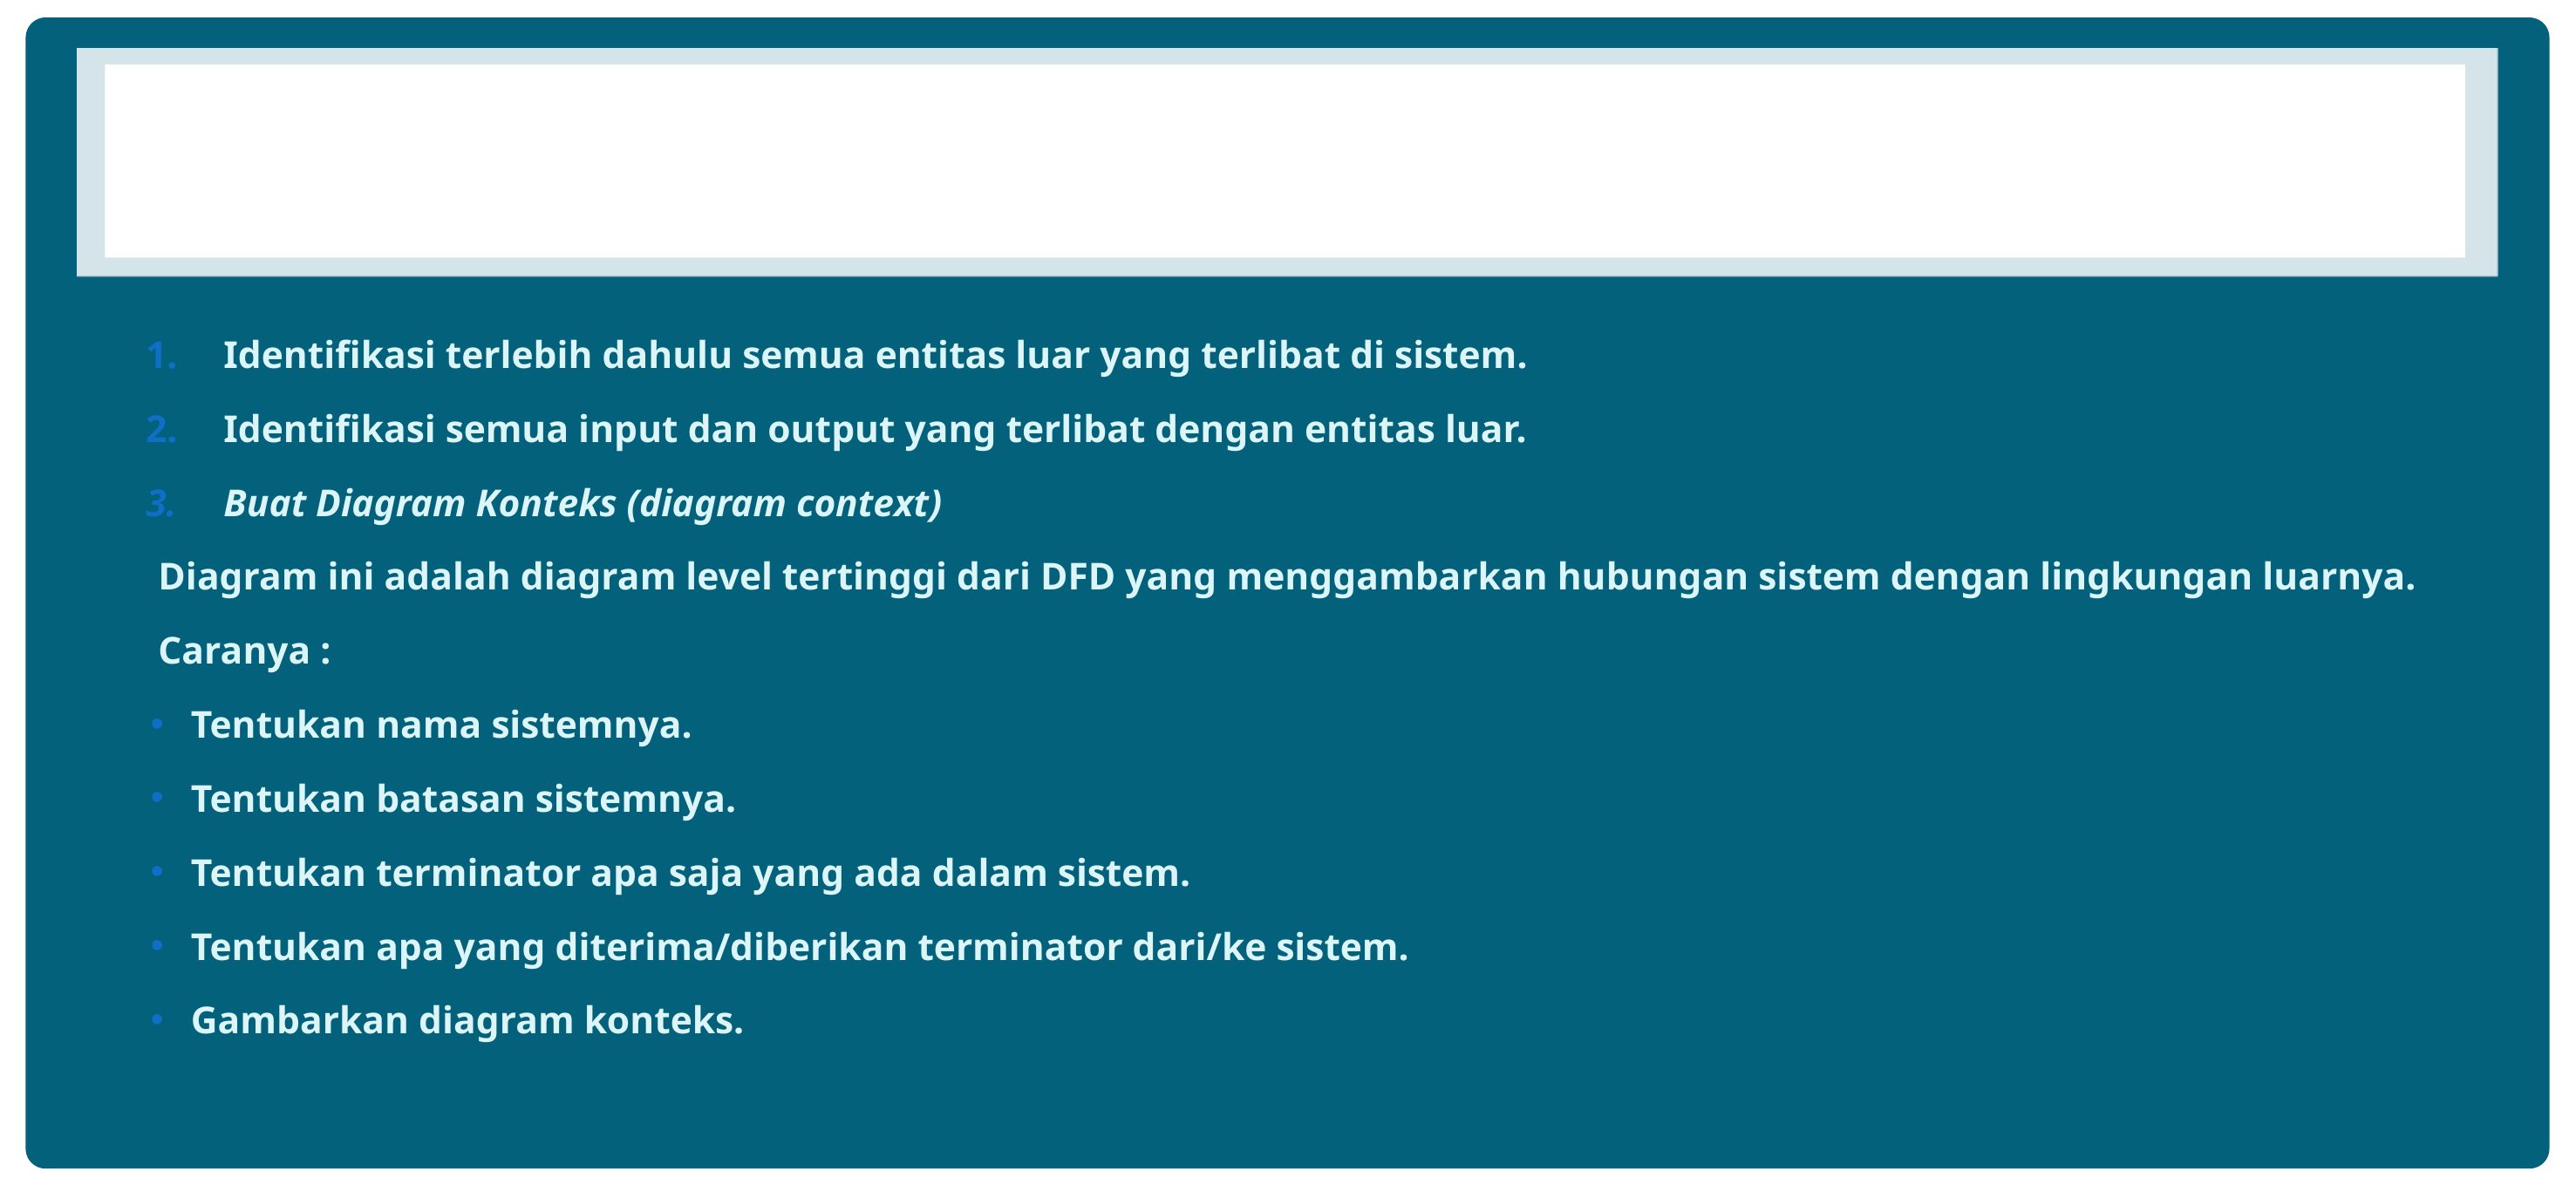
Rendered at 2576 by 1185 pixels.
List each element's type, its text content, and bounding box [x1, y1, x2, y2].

list Identifikasi terlebih dahulu semua entitas luar yang terlibat di sistem. Identifikasi semua input dan output yang terlibat dengan entitas luar. Buat Diagram Konteks (diagram context) Diagram ini adalah diagram level tertinggi dari DFD yang menggambarkan hubungan sistem dengan lingkungan luarnya. Caranya : Tentukan nama sistemnya. Tentukan batasan sistemnya. Tentukan terminator apa saja yang ada dalam sistem. Tentukan apa yang diterima/diberikan terminator dari/ke sistem. Gambarkan diagram konteks. [128, 303, 2447, 1059]
